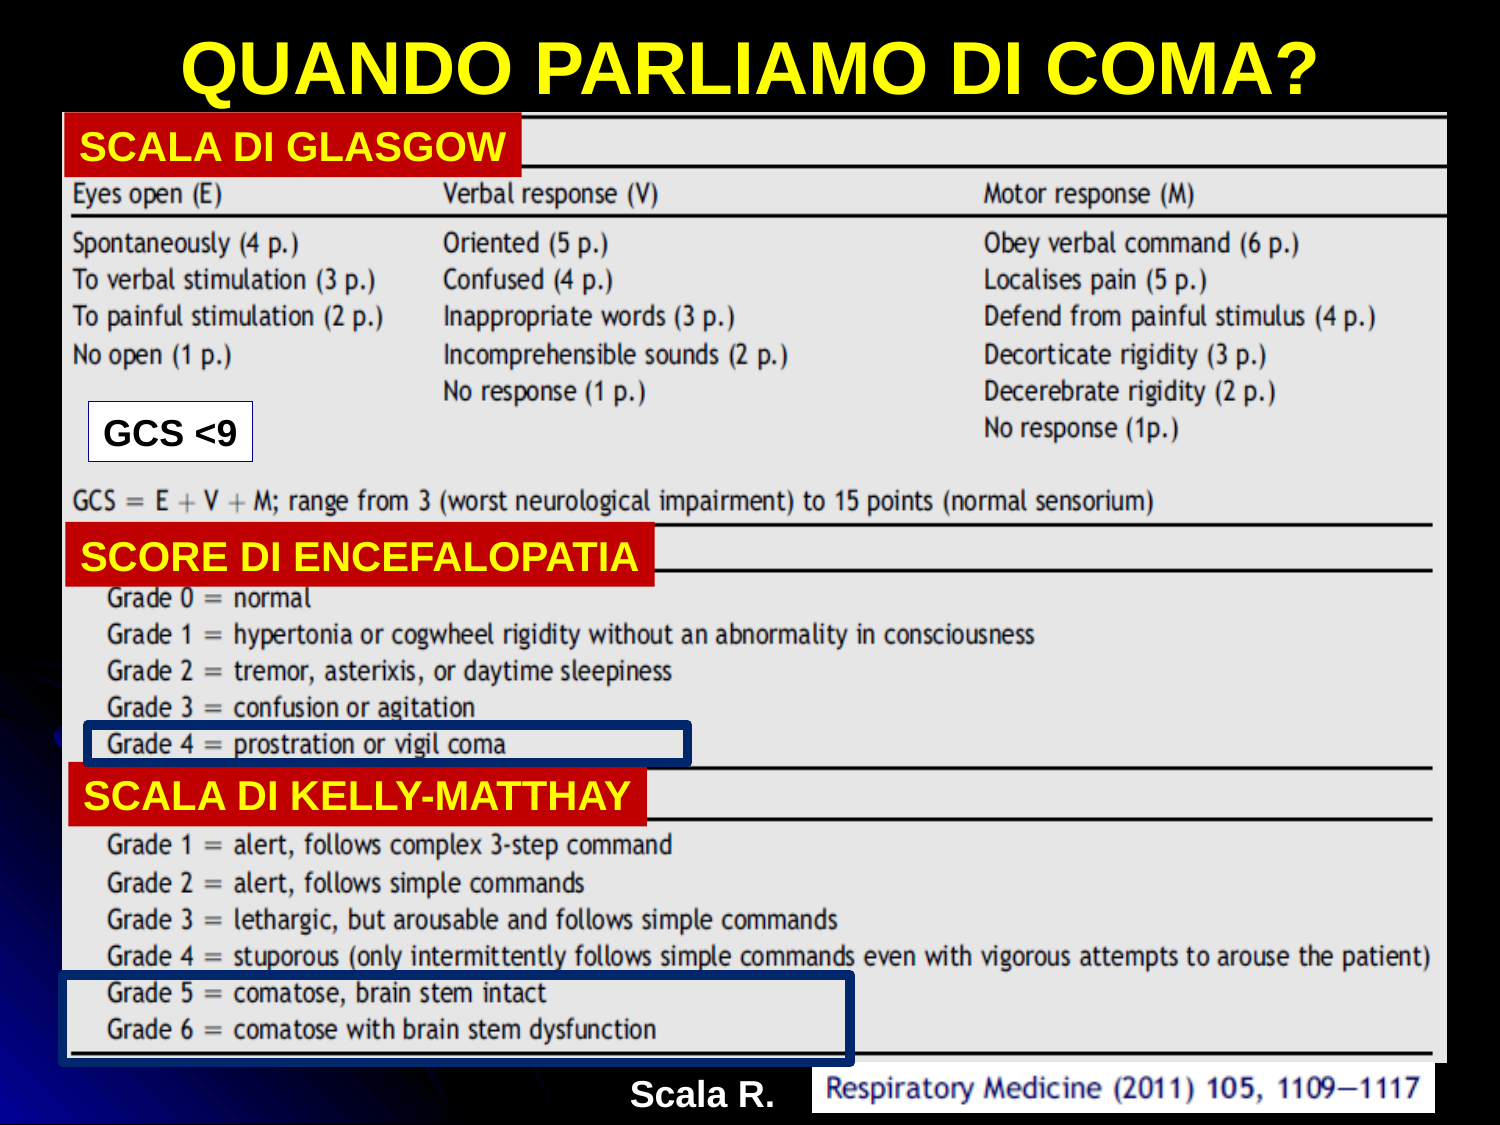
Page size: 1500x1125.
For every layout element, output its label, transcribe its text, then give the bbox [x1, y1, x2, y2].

text_box Scala R. [615, 1071, 791, 1123]
picture [62, 112, 1447, 1113]
text_box QUANDO PARLIAMO DI COMA? [165, 12, 1336, 110]
